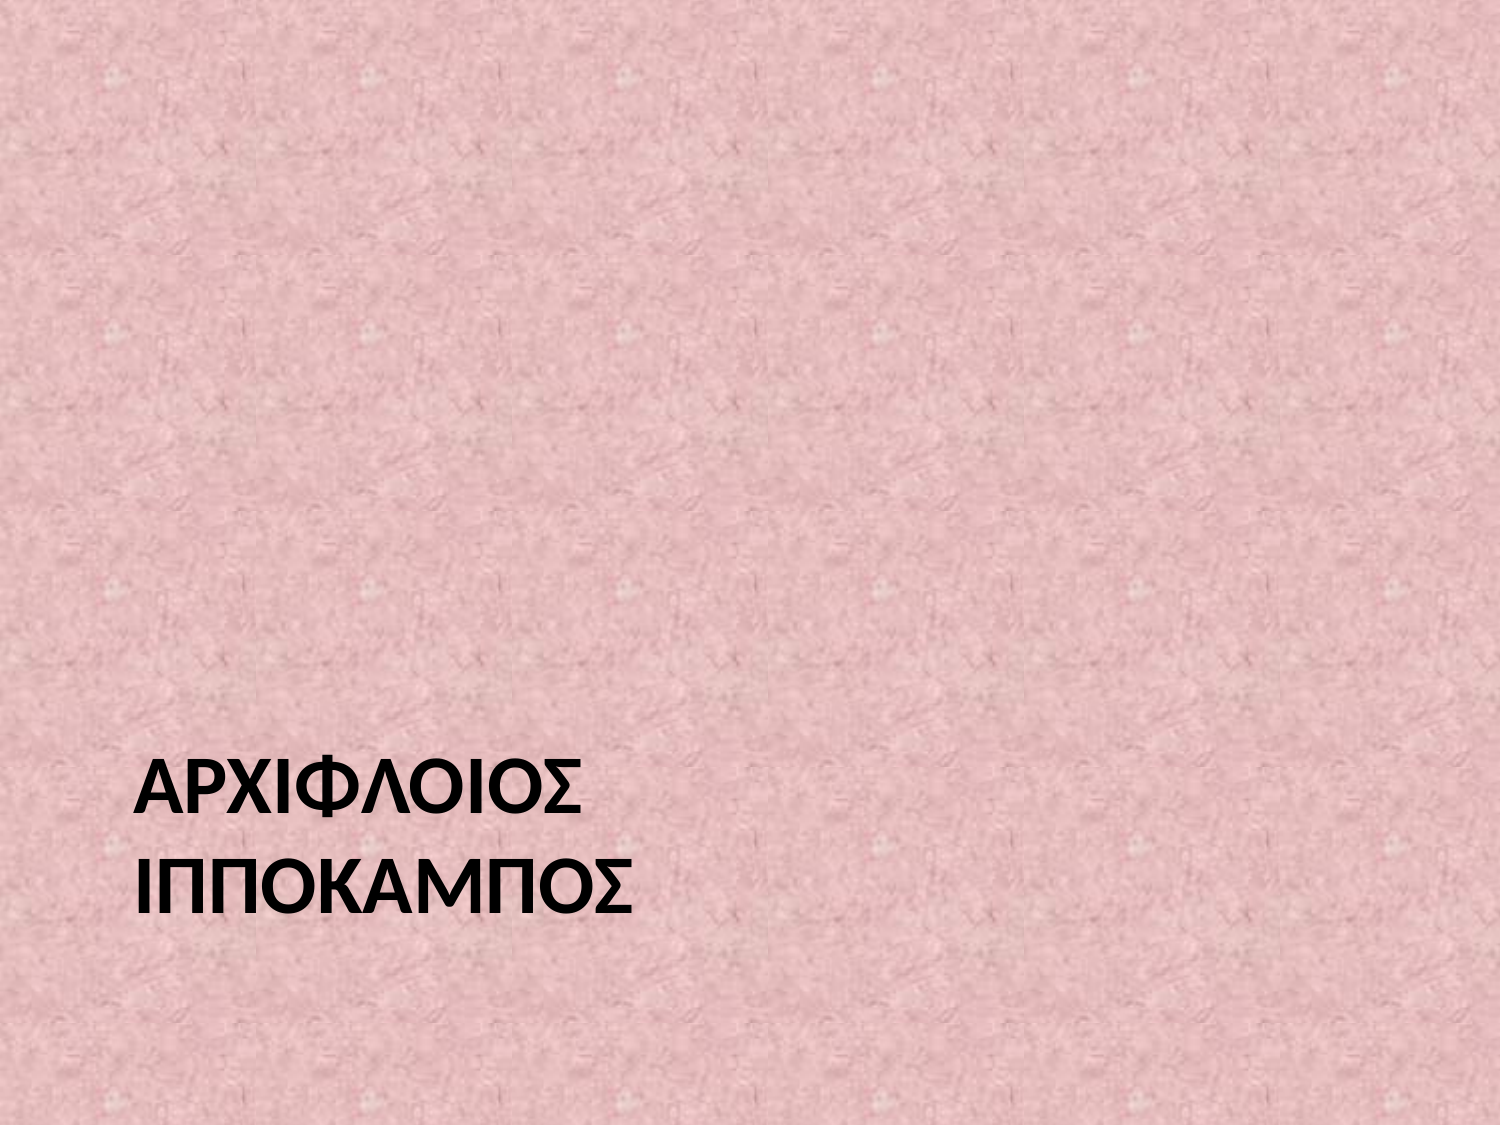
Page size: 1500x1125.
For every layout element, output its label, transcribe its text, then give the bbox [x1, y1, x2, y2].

picture [0, 0, 1500, 1125]
title ΑΡΧΙΦΛΟΙΟΣ ΙΠΠΟΚΑΜΠΟΣ [118, 722, 1394, 947]
